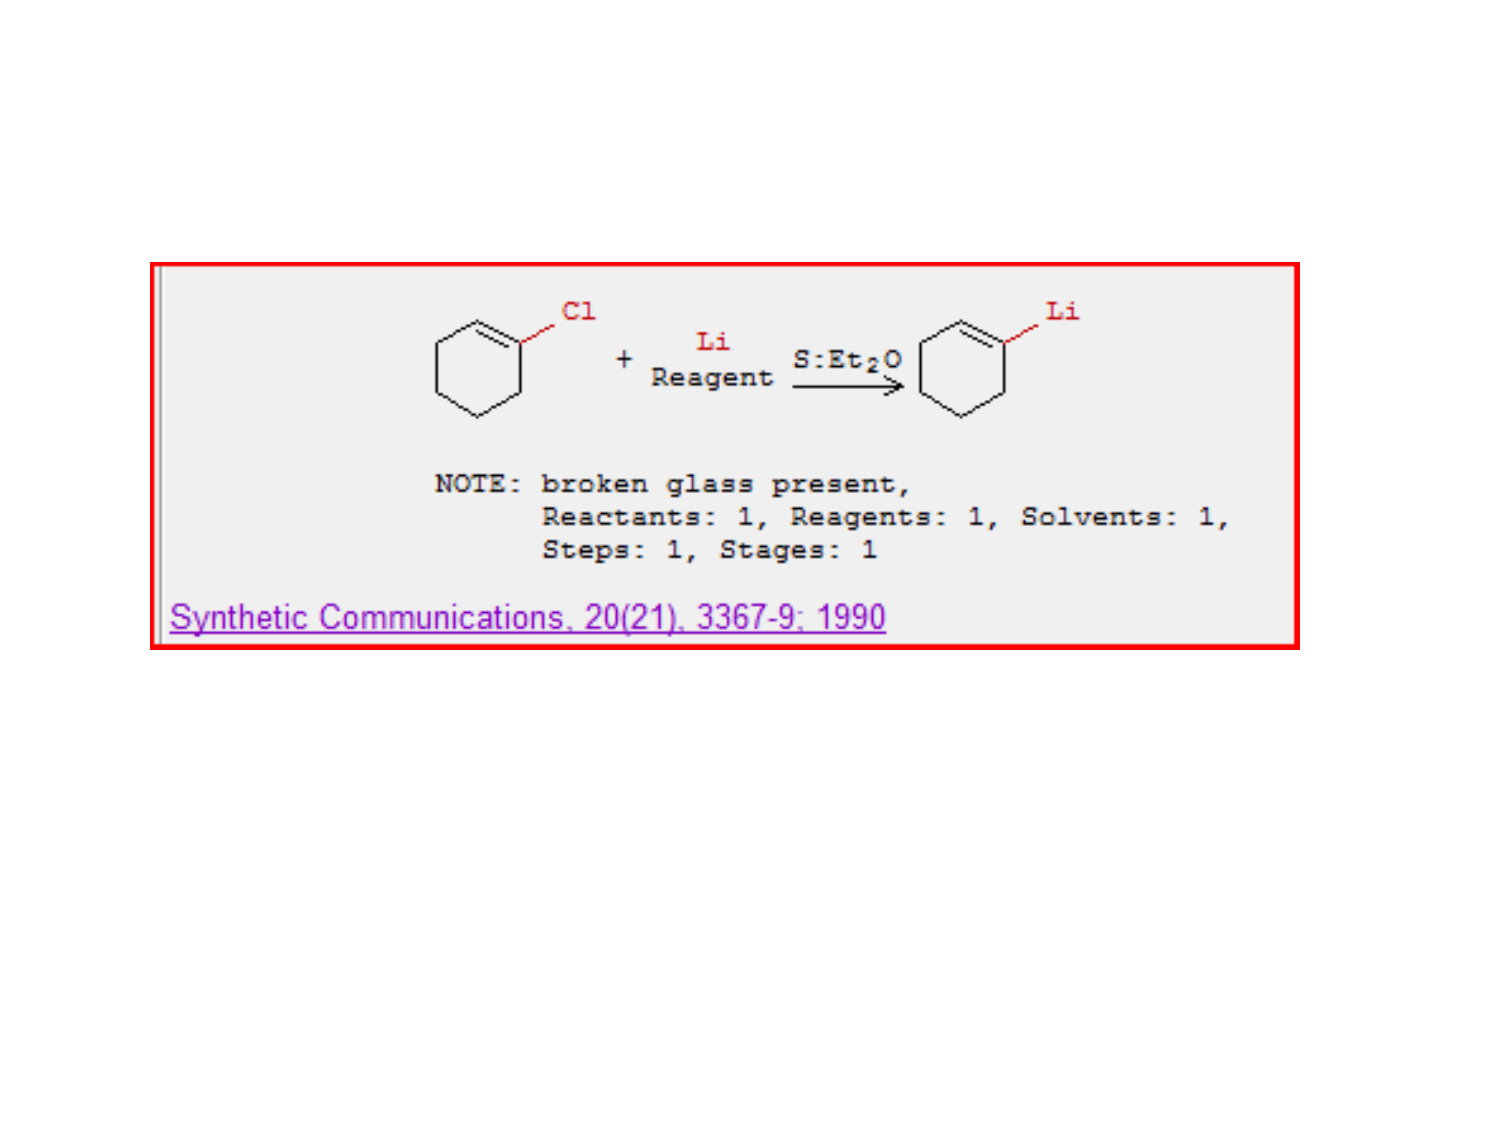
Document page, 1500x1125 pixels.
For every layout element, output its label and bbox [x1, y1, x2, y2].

picture [149, 262, 1301, 651]
